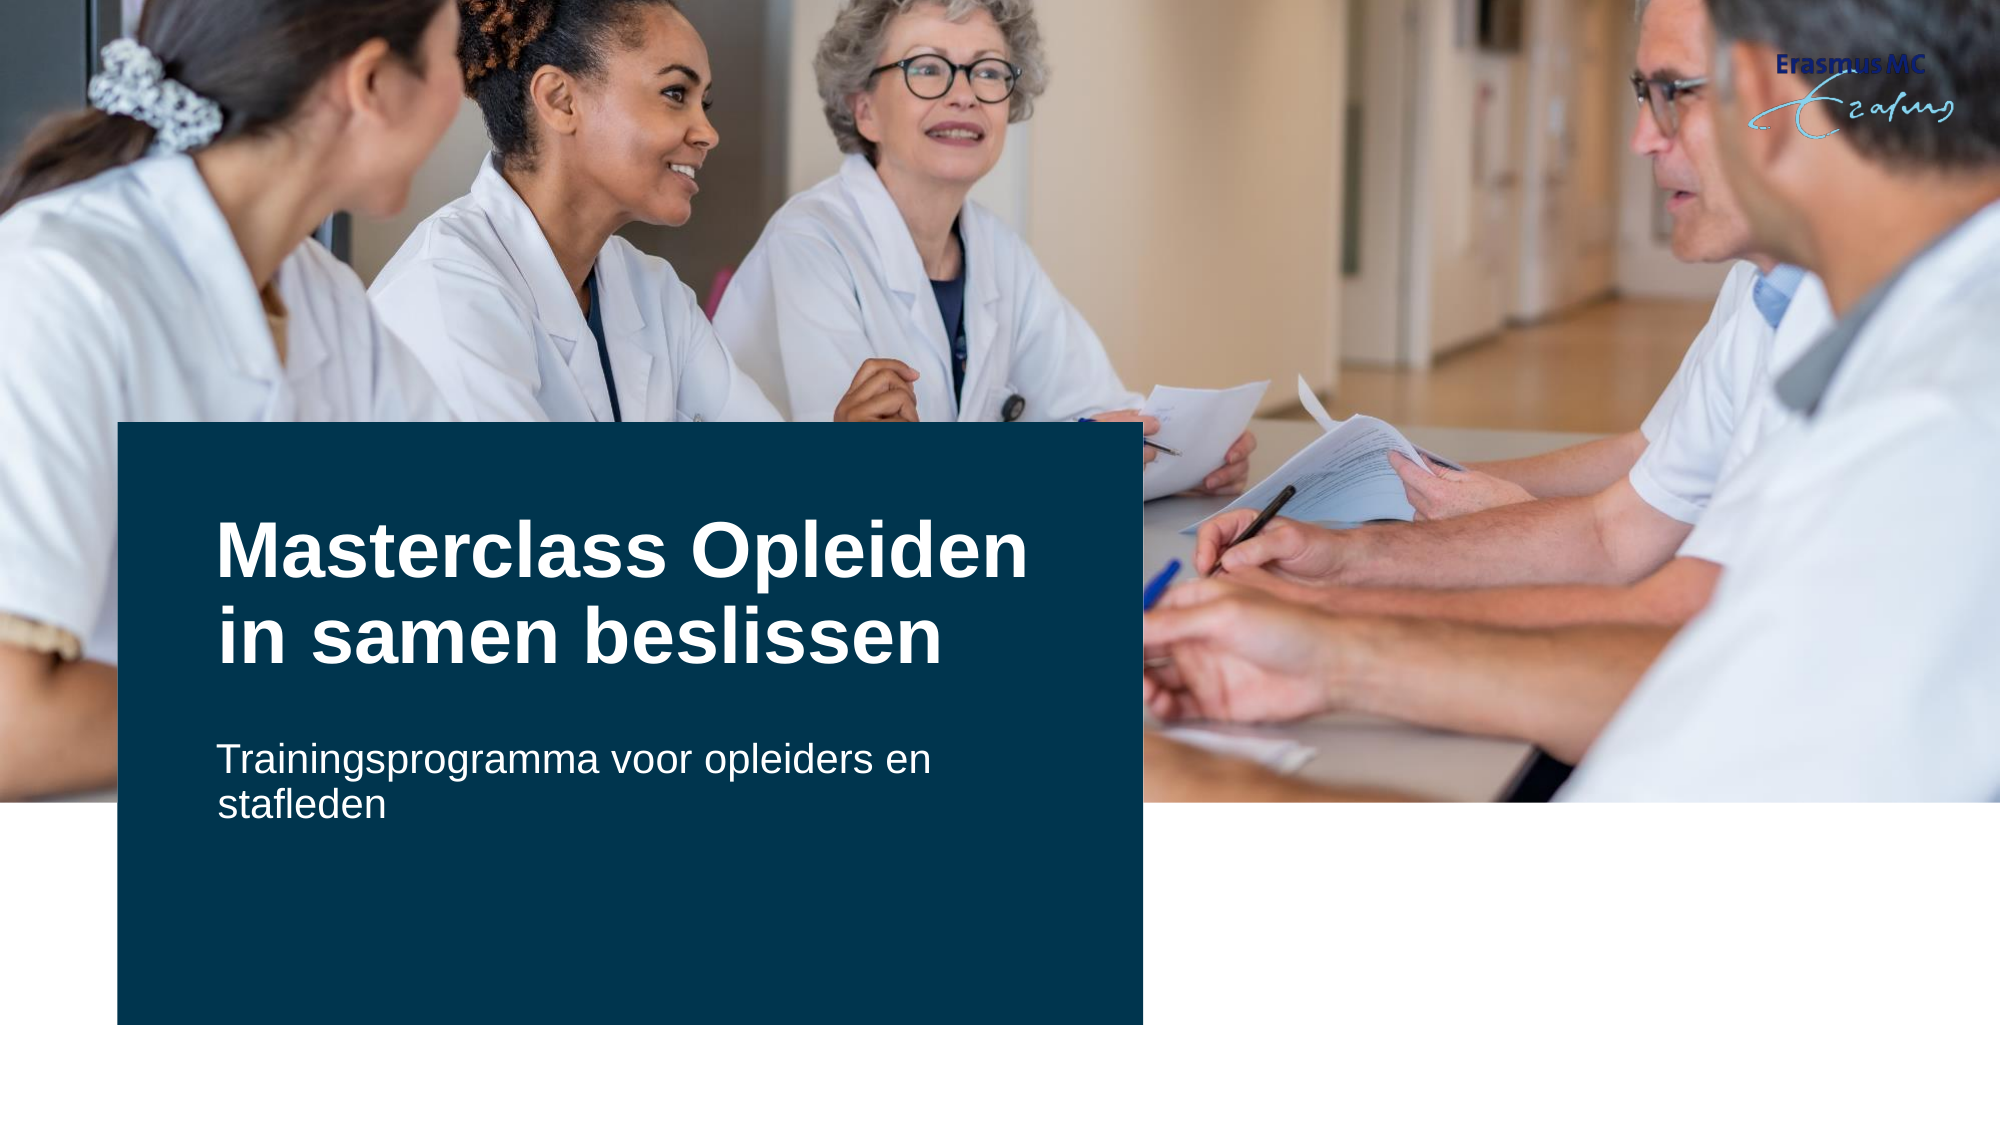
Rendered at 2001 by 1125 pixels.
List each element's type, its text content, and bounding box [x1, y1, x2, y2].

picture [762, 751, 780, 773]
picture [344, 751, 362, 781]
picture [516, 751, 527, 772]
picture [806, 520, 816, 576]
picture [808, 743, 812, 772]
picture [539, 535, 580, 577]
picture [694, 522, 748, 577]
picture [545, 751, 550, 772]
picture [473, 751, 482, 772]
picture [682, 752, 686, 772]
picture [221, 523, 275, 576]
picture [240, 792, 249, 803]
picture [855, 621, 892, 663]
picture [367, 796, 384, 803]
picture [584, 535, 620, 577]
picture [0, 0, 2000, 803]
picture [551, 751, 562, 772]
picture [426, 751, 444, 773]
picture [941, 535, 978, 577]
picture [472, 621, 509, 663]
picture [679, 621, 715, 663]
picture [314, 621, 350, 663]
picture [451, 751, 466, 781]
picture [811, 621, 847, 663]
picture [520, 520, 530, 576]
picture [706, 751, 725, 773]
picture [579, 751, 599, 773]
picture [217, 745, 240, 772]
picture [518, 621, 555, 662]
picture [357, 621, 398, 663]
picture [328, 751, 338, 772]
picture [888, 751, 906, 773]
picture [635, 621, 672, 663]
picture [892, 520, 930, 577]
picture [855, 751, 871, 773]
picture [344, 796, 361, 803]
picture [826, 535, 863, 577]
picture [329, 535, 365, 577]
picture [223, 606, 233, 613]
picture [634, 751, 653, 773]
list Trainingsprogramma voor opleiders en stafleden [200, 803, 1054, 950]
picture [912, 752, 916, 772]
picture [413, 751, 422, 772]
picture [564, 751, 573, 772]
picture [842, 751, 851, 772]
picture [322, 752, 326, 772]
picture [725, 606, 735, 662]
picture [658, 751, 676, 773]
picture [449, 751, 461, 773]
picture [747, 622, 757, 662]
picture [987, 535, 1024, 576]
picture [367, 751, 384, 773]
picture [747, 606, 757, 613]
picture [245, 621, 282, 662]
picture [613, 751, 630, 772]
picture [872, 520, 882, 527]
picture [289, 751, 306, 772]
picture [872, 536, 882, 576]
picture [767, 621, 803, 663]
picture [918, 751, 928, 772]
picture [403, 621, 462, 662]
picture [818, 751, 836, 773]
picture [529, 751, 538, 772]
picture [400, 535, 437, 577]
picture [628, 535, 664, 577]
picture [243, 751, 252, 772]
picture [370, 526, 394, 577]
picture [284, 535, 325, 577]
picture [223, 622, 233, 662]
picture [758, 535, 797, 593]
picture [320, 796, 331, 803]
picture [486, 751, 506, 773]
picture [901, 621, 938, 662]
picture [297, 796, 314, 803]
picture [731, 751, 748, 781]
picture [389, 751, 407, 781]
picture [274, 788, 284, 803]
picture [510, 751, 515, 772]
picture [256, 751, 276, 773]
picture [588, 606, 627, 663]
picture [254, 796, 269, 803]
picture [220, 796, 235, 803]
picture [446, 535, 469, 576]
picture [333, 788, 337, 803]
picture [474, 535, 511, 577]
picture [795, 751, 806, 773]
